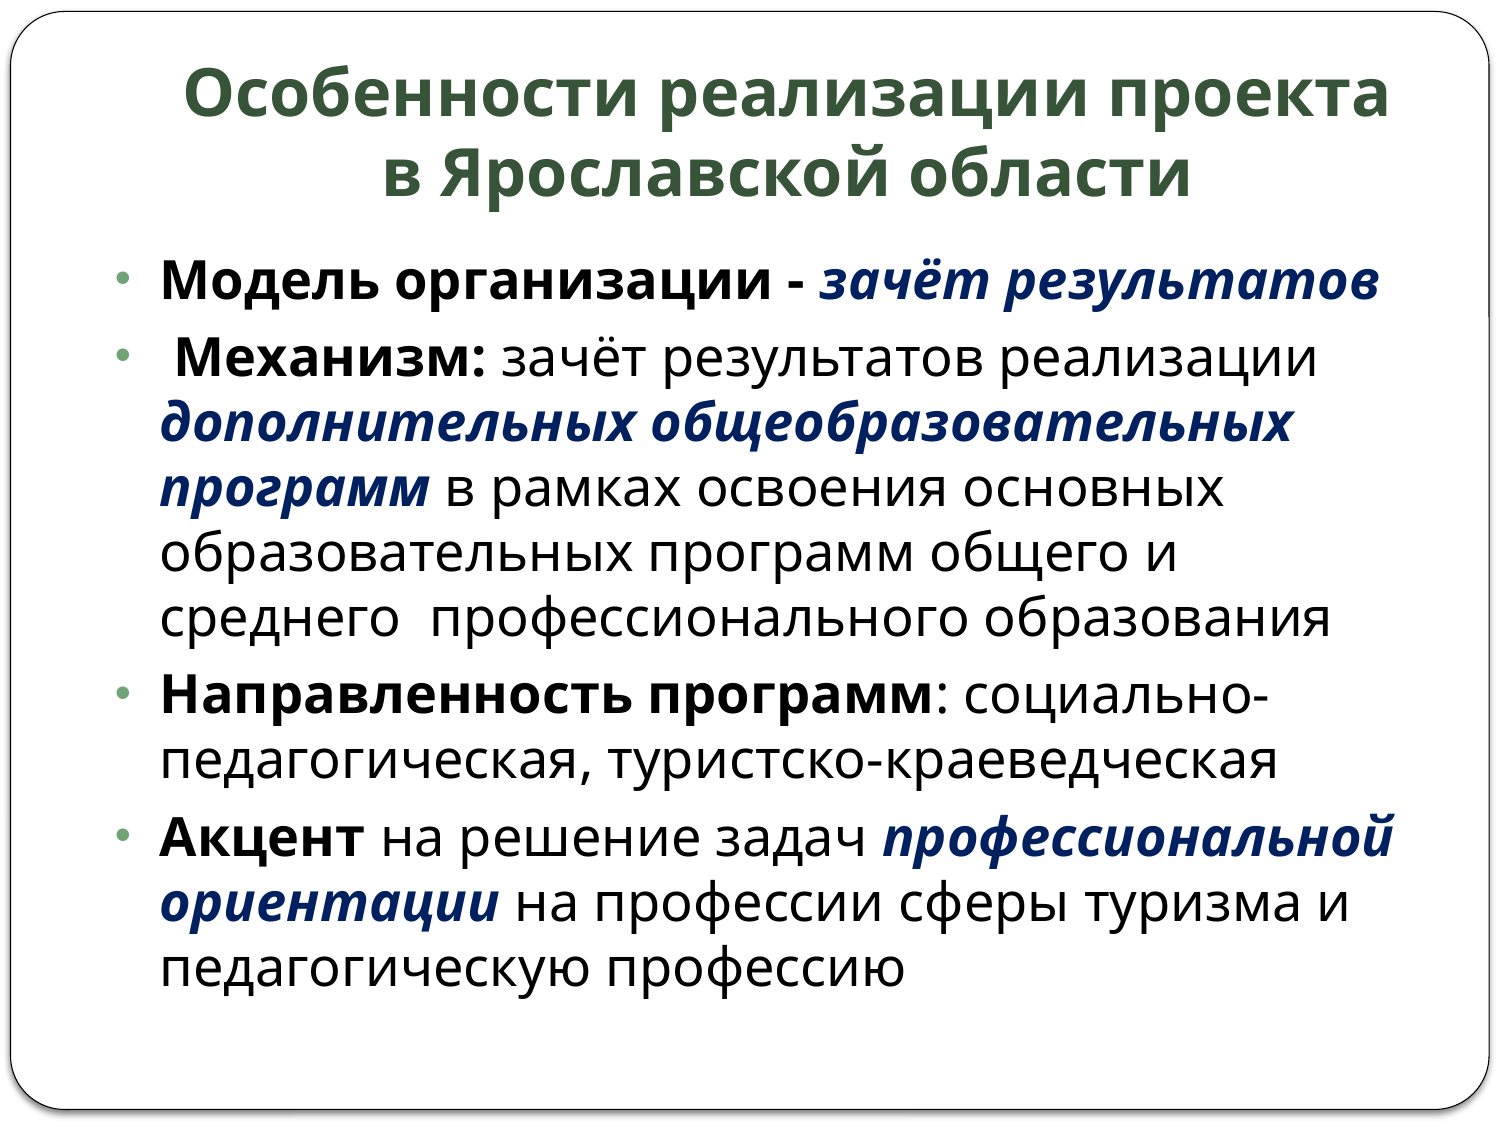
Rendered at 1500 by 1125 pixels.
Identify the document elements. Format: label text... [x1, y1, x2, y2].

title Особенности реализации проекта в Ярославской области [150, 45, 1425, 225]
list Модель организации - зачёт результатов Механизм: зачёт результатов реализации дополнительных общеобразовательных программ в рамках освоения основных образовательных программ общего и среднего профессионального образования Направленность программ: социально-педагогическая, туристско-краеведческая Акцент на решение задач профессиональной ориентации на профессии сферы туризма и педагогическую профессию [99, 237, 1425, 1038]
